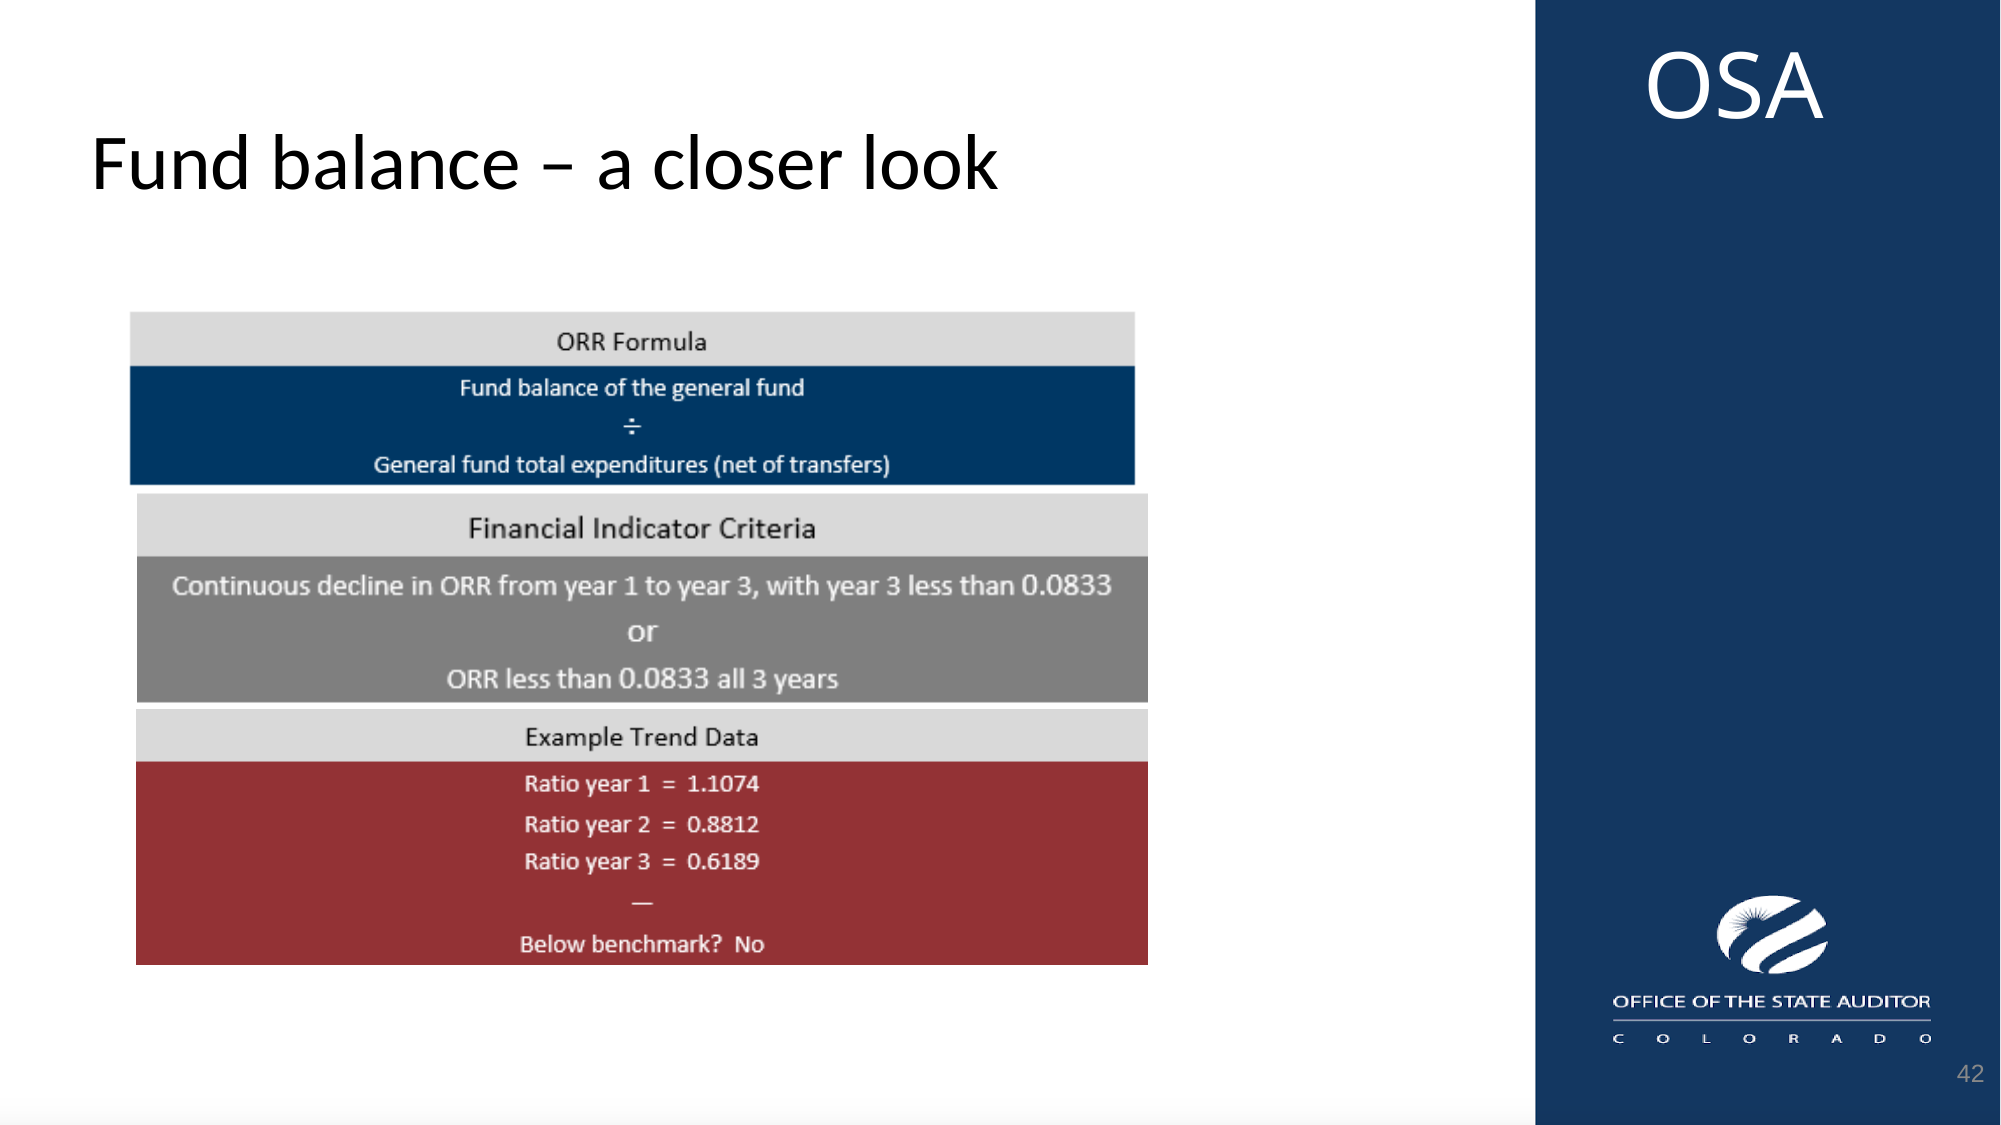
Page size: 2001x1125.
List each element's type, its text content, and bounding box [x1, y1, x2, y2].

picture [0, 0, 2001, 1125]
title OSA [1533, 45, 1900, 233]
slide_number 42 [1533, 1042, 2000, 1103]
text_box Fund balance – a closer look [76, 52, 1484, 264]
